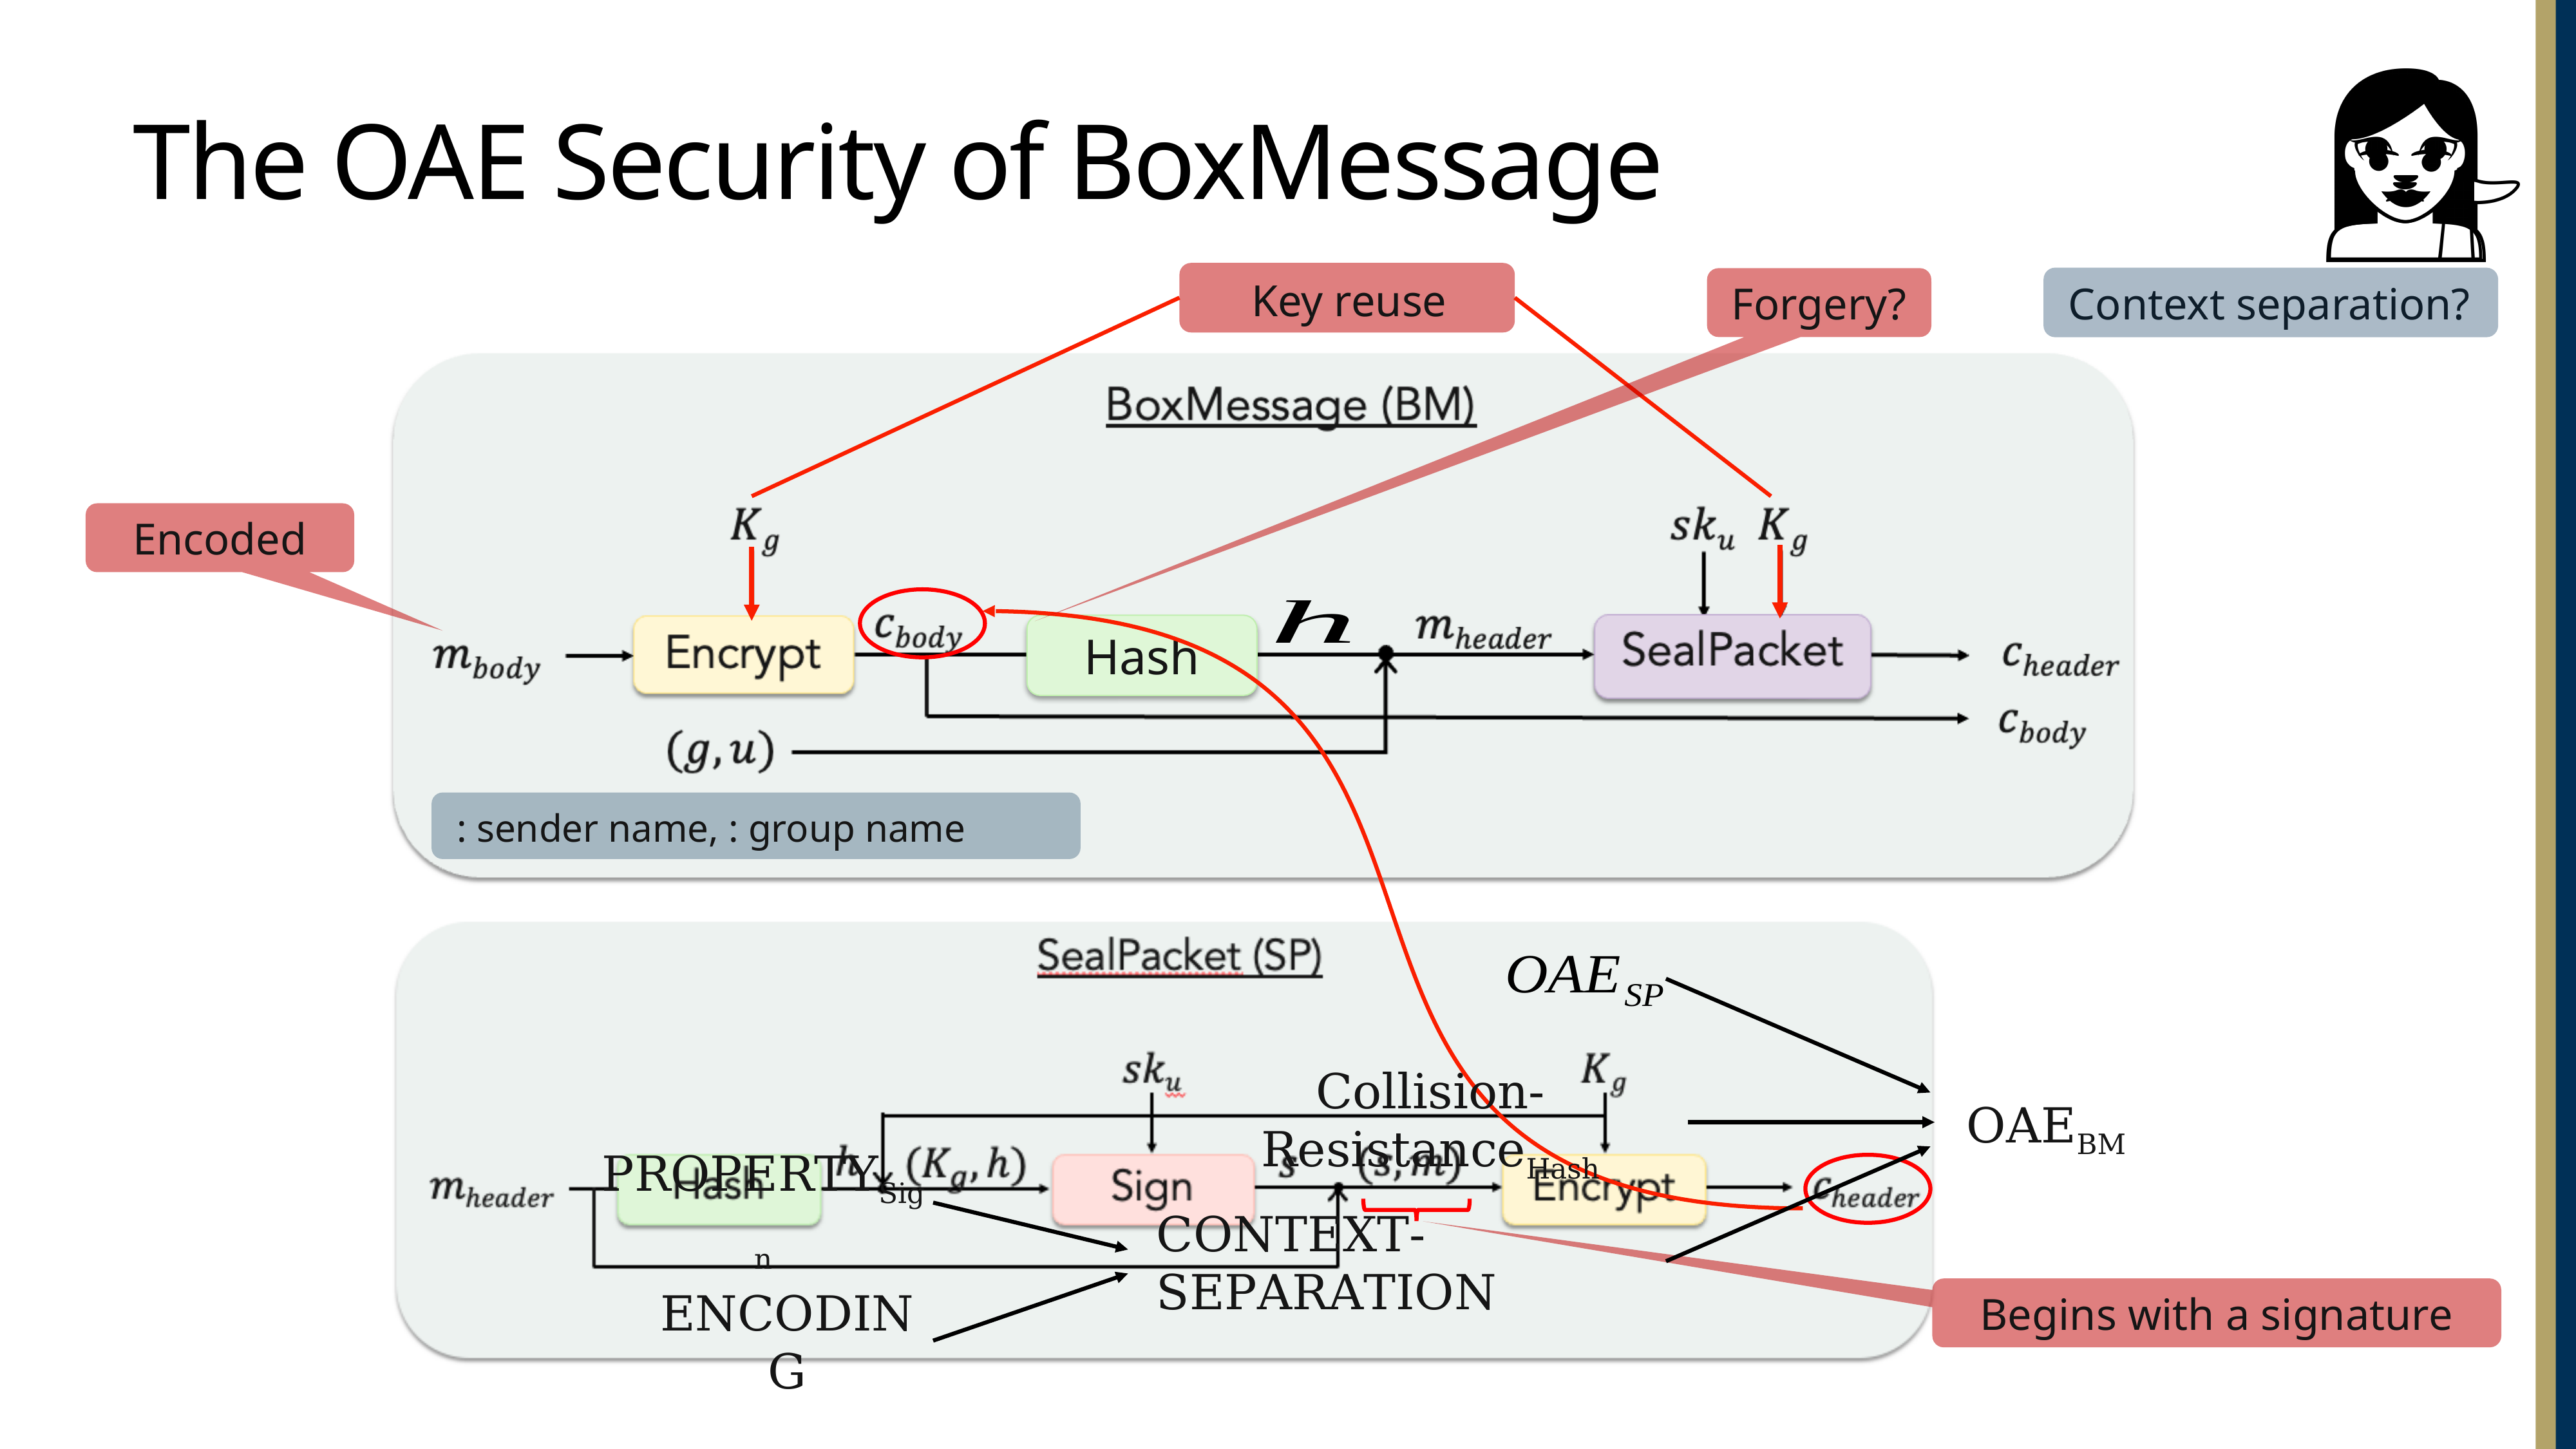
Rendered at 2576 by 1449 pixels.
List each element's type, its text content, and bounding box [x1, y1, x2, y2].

title The OAE Security of BoxMessage [127, 113, 2306, 266]
text_box Encoded [85, 503, 355, 605]
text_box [592, 1173, 1667, 1376]
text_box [1665, 978, 1931, 1093]
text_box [431, 792, 1151, 860]
text_box Forgery? [1781, 268, 1932, 335]
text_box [1665, 1146, 1931, 1262]
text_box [2043, 267, 2499, 337]
picture [2306, 62, 2527, 269]
text_box Begins with a signature [2056, 1278, 2502, 1348]
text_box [982, 611, 1803, 1173]
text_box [752, 262, 1781, 621]
picture [327, 335, 2219, 1423]
text_box OAEBM [2056, 1088, 2159, 1166]
